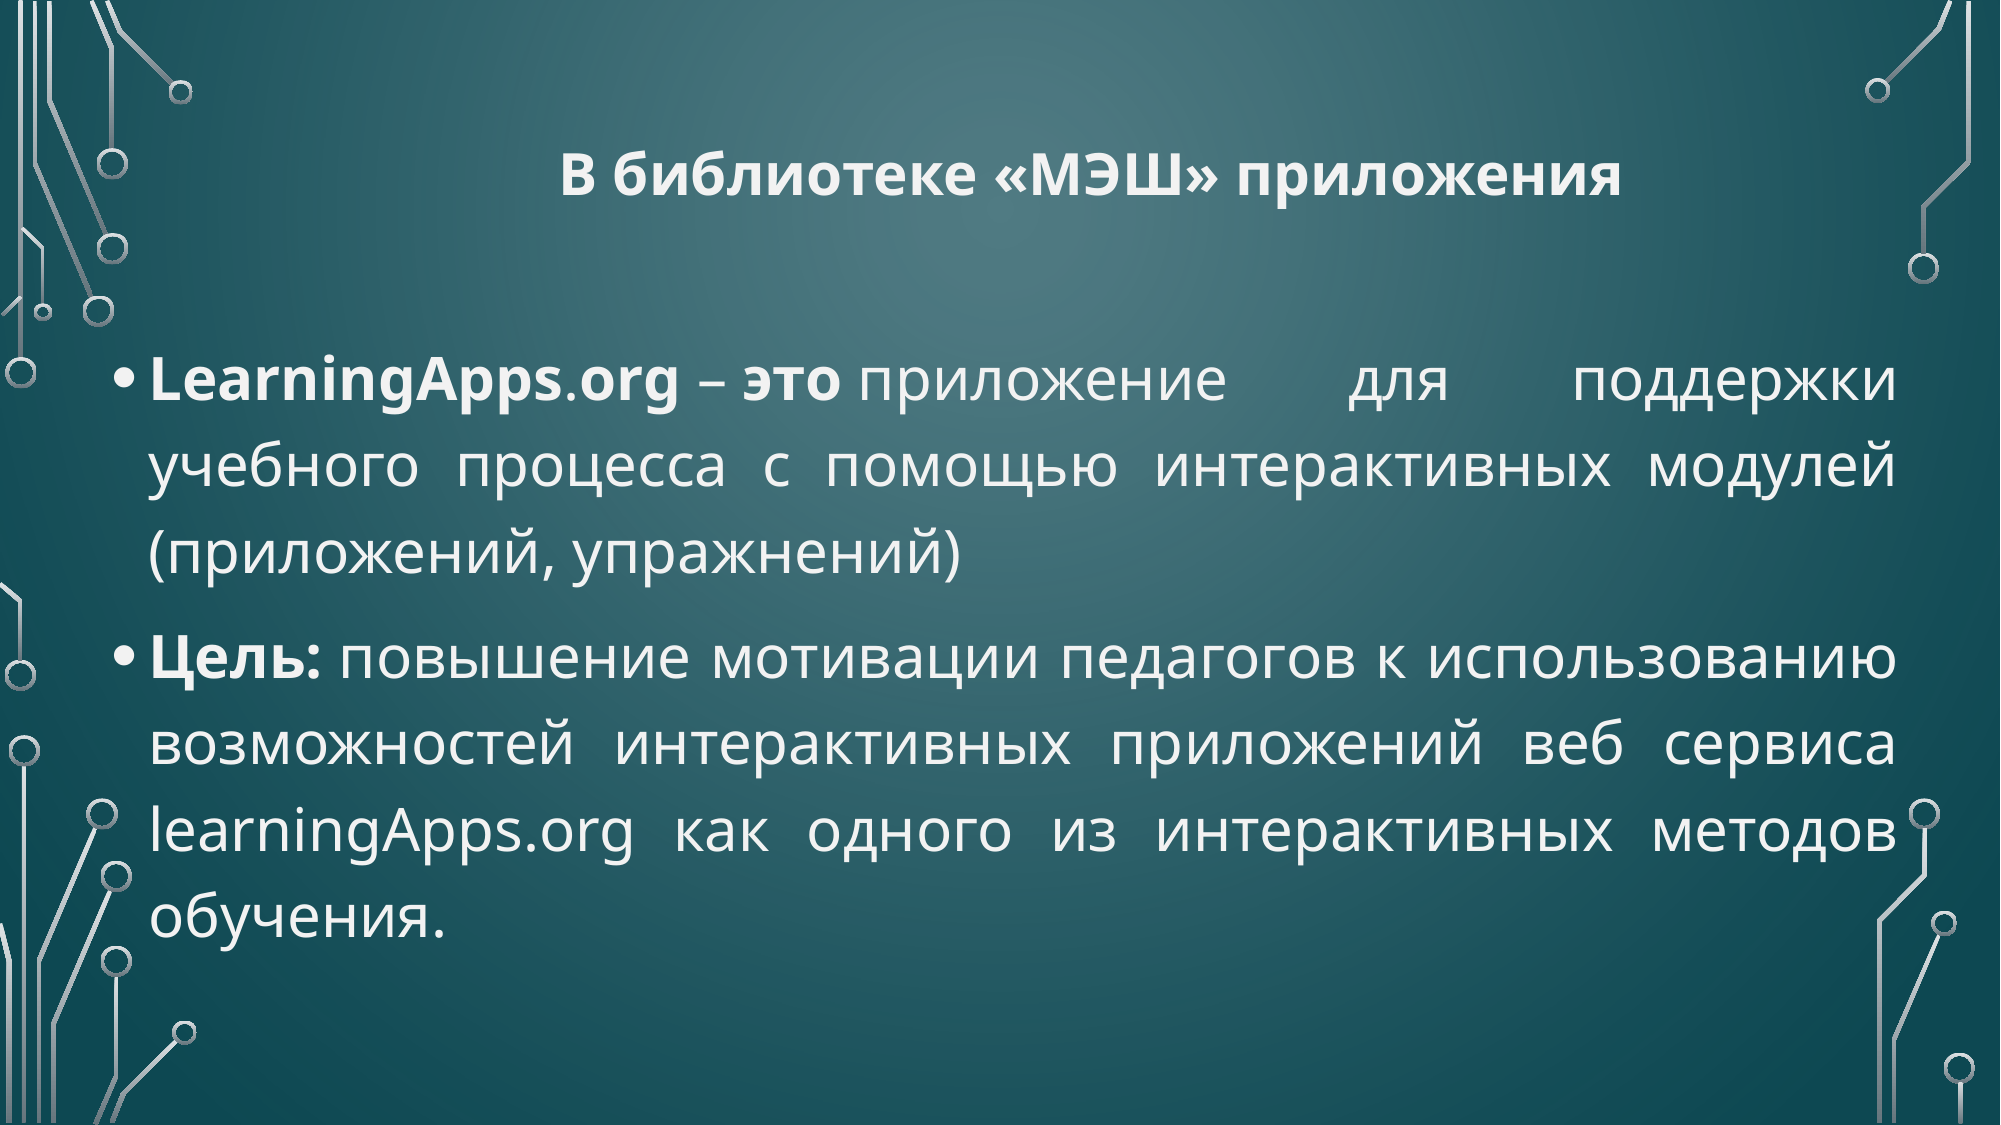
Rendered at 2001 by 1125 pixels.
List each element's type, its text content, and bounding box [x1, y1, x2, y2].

list LearningApps.org – это приложение для поддержки учебного процесса с помощью интерактивных модулей (приложений, упражнений) Цель: повышение мотивации педагогов к использованию возможностей интерактивных приложений веб сервиса learningApps.org как одного из интерактивных методов обучения. [96, 318, 1915, 961]
title В библиотеке «МЭШ» приложения [187, 92, 1944, 224]
